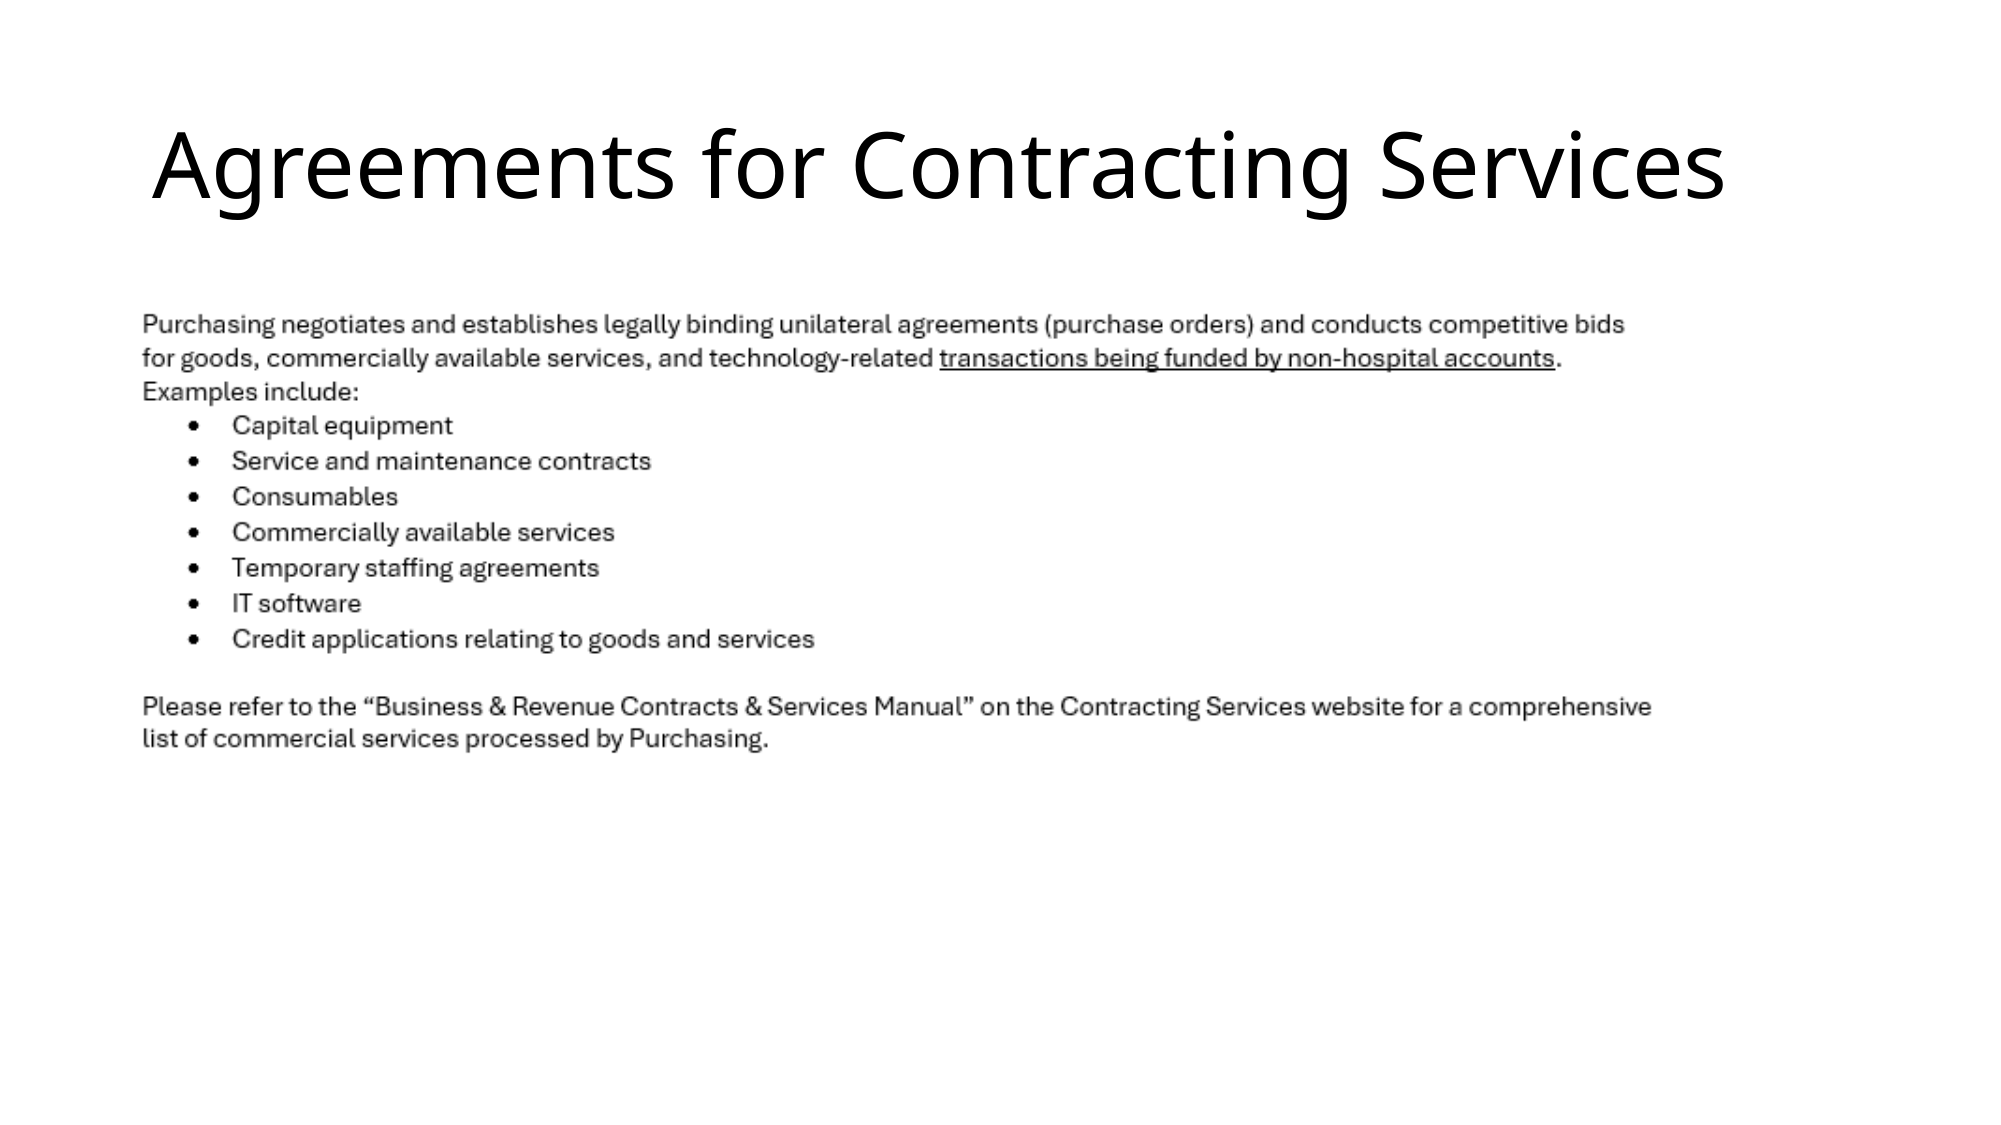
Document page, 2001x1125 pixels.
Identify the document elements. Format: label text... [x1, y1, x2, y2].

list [136, 308, 1658, 755]
title Agreements for Contracting Services [137, 59, 1863, 278]
